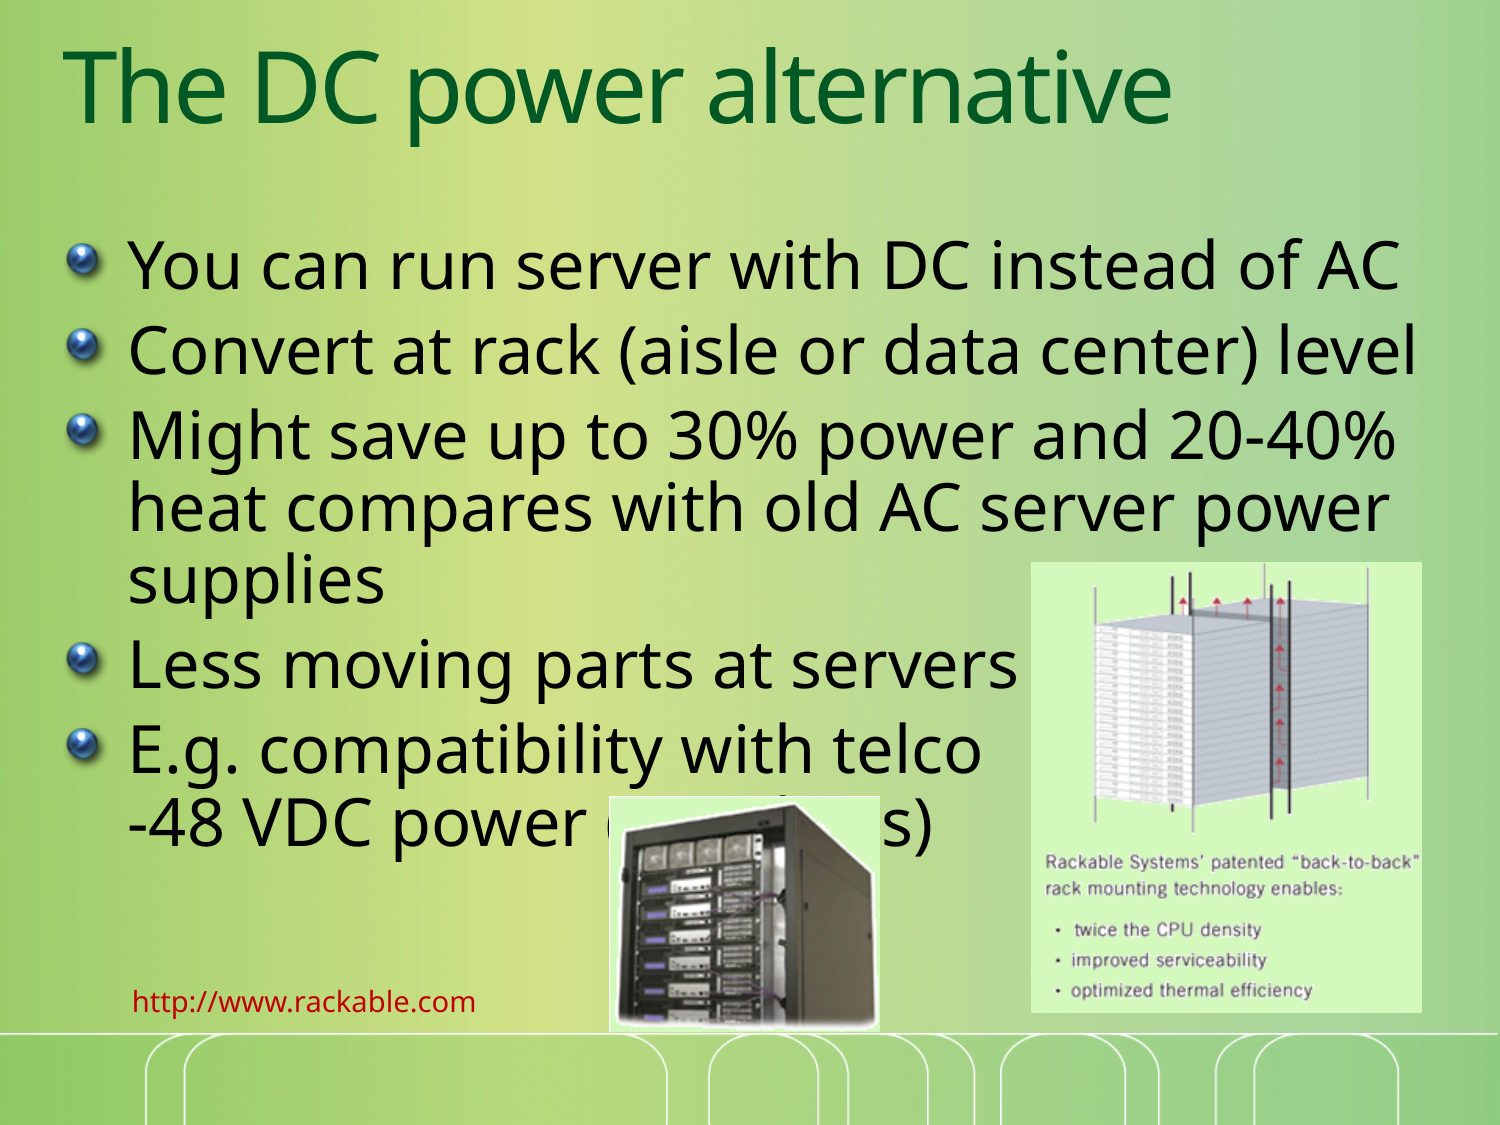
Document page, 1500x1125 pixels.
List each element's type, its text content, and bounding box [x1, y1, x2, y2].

text_box http://www.rackable.com [117, 976, 550, 1026]
title The DC power alternative [62, 37, 1438, 147]
picture [0, 0, 1500, 1125]
list You can run server with DC instead of AC Convert at rack (aisle or data center) level Might save up to 30% power and 20-40% heat compares with old AC server power supplies Less moving parts at servers E.g. compatibility with telco -48 VDC power (or others) [62, 231, 1465, 806]
